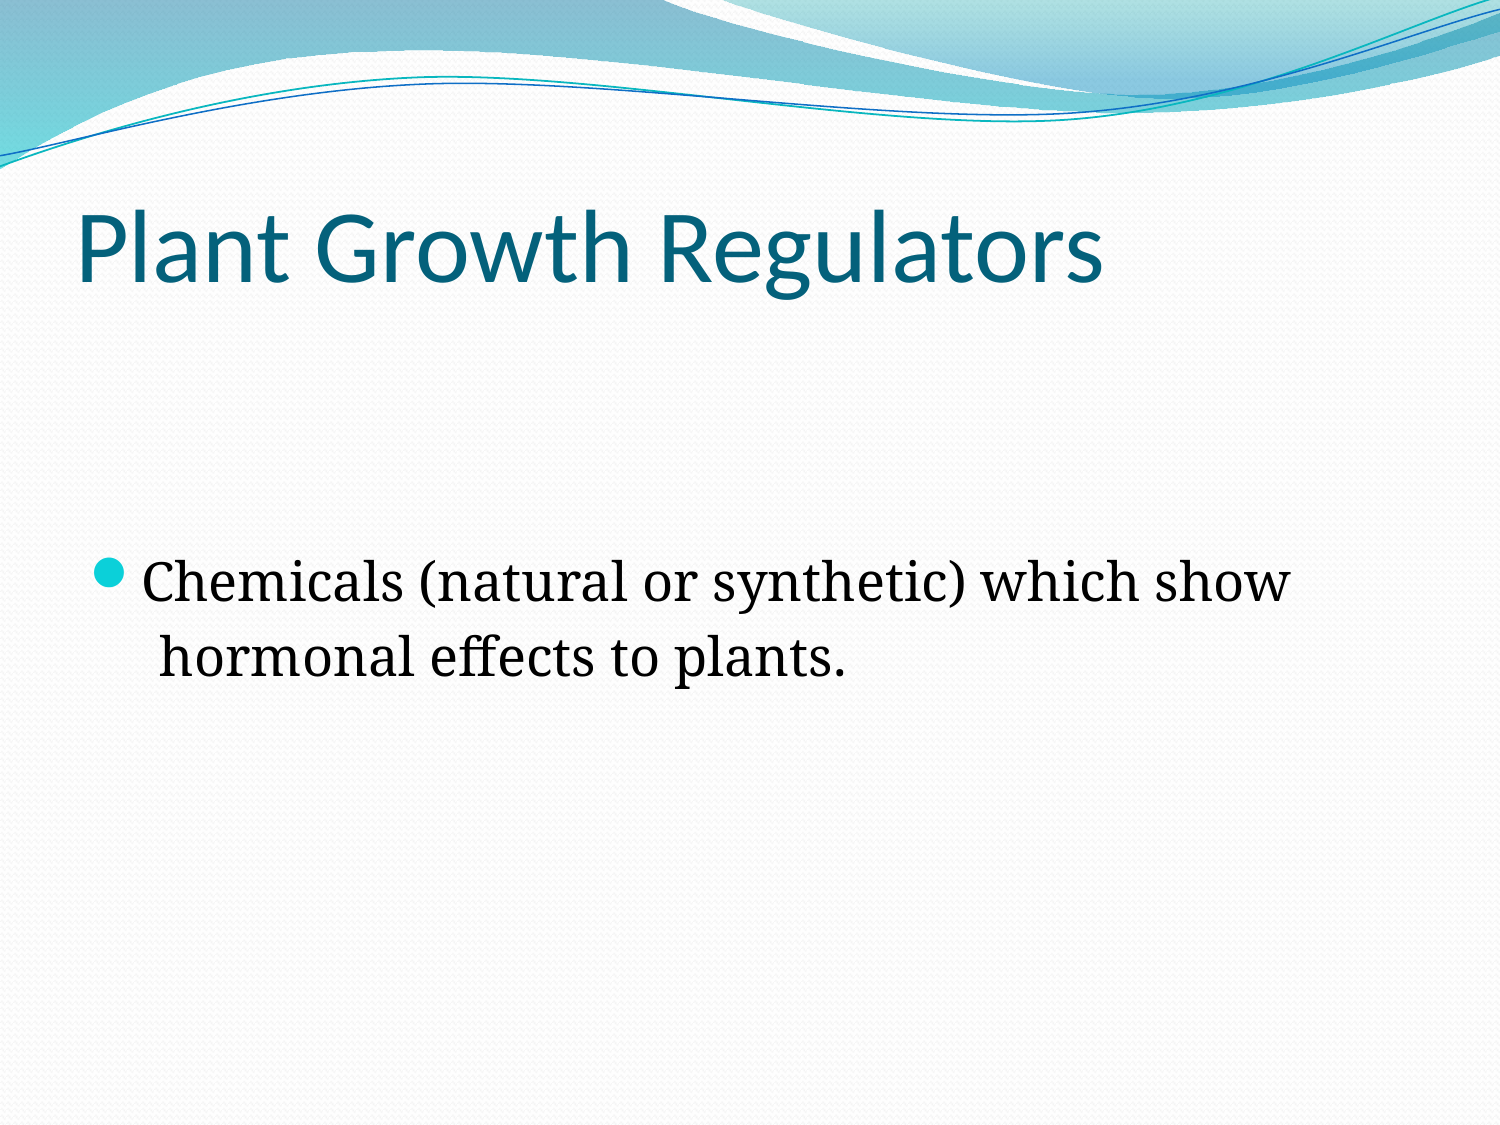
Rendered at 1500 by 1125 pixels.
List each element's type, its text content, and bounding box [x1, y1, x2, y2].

list Chemicals (natural or synthetic) which show hormonal effects to plants. [75, 387, 1400, 875]
title Plant Growth Regulators [75, 115, 1425, 303]
